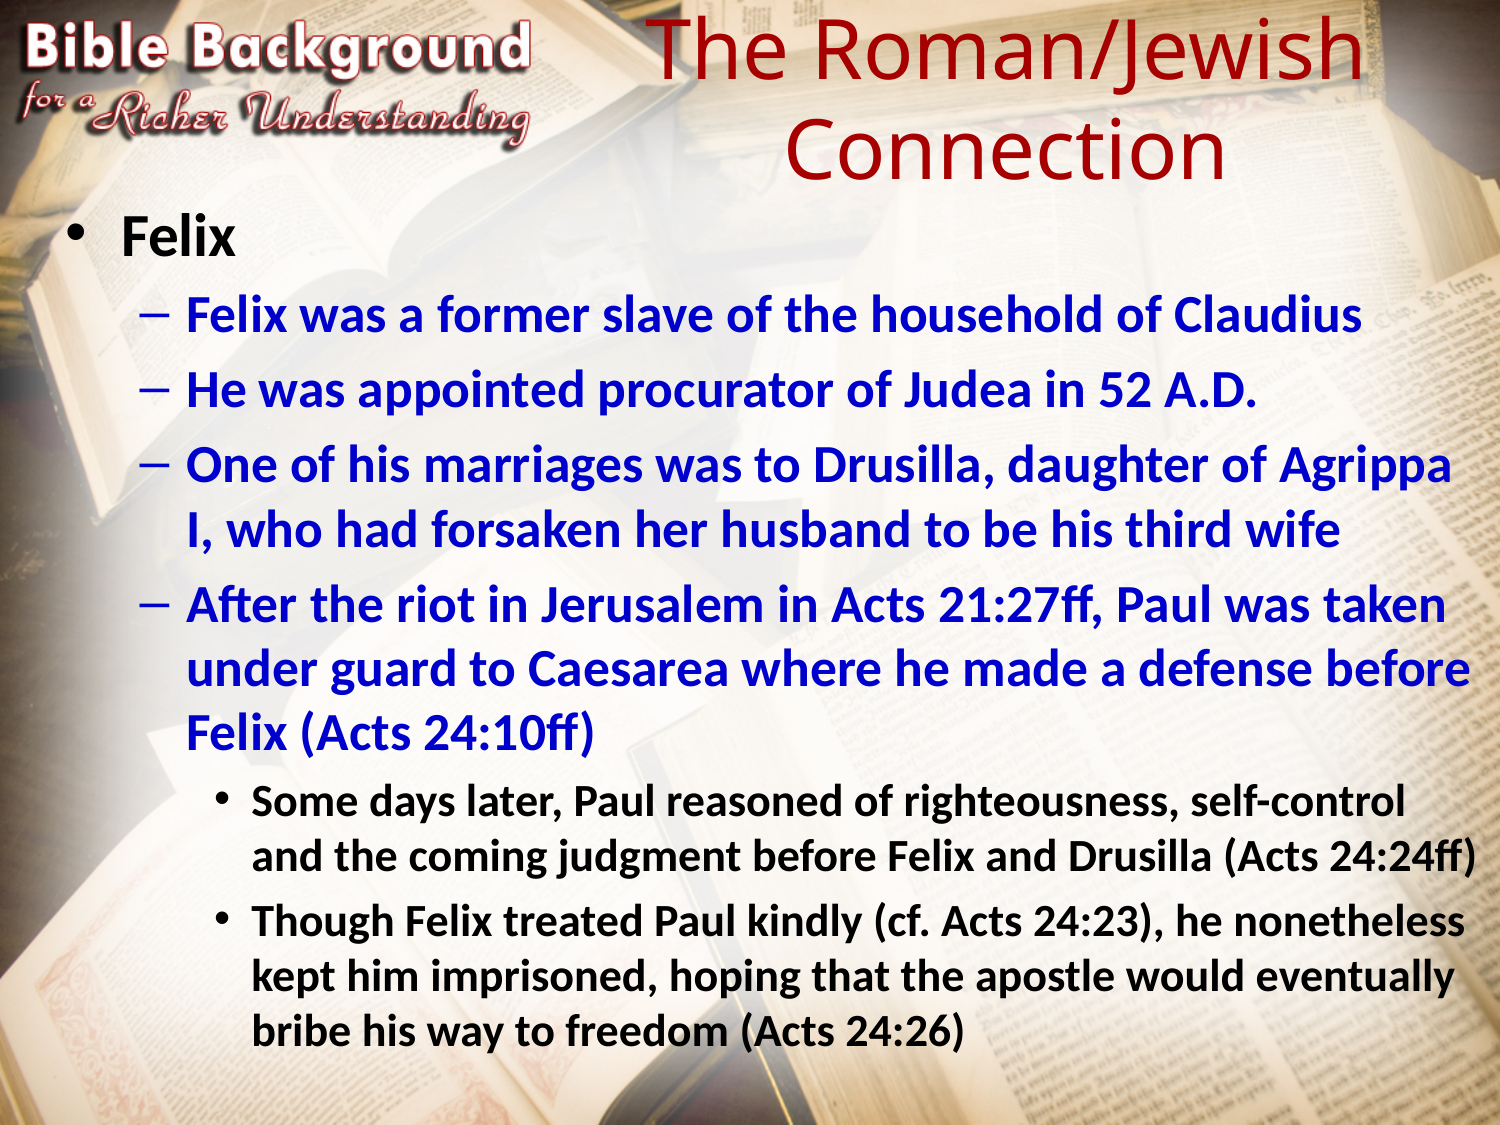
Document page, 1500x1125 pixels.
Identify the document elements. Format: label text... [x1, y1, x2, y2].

title The Roman/Jewish Connection [512, 50, 1500, 143]
list Felix Felix was a former slave of the household of Claudius He was appointed procurator of Judea in 52 A.D. One of his marriages was to Drusilla, daughter of Agrippa I, who had forsaken her husband to be his third wife After the riot in Jerusalem in Acts 21:27ff, Paul was taken under guard to Caesarea where he made a defense before Felix (Acts 24:10ff) Some days later, Paul reasoned of righteousness, self-control and the coming judgment before Felix and Drusilla (Acts 24:24ff) Though Felix treated Paul kindly (cf. Acts 24:23), he nonetheless kept him imprisoned, hoping that the apostle would eventually bribe his way to freedom (Acts 24:26) [50, 187, 1500, 1125]
picture [0, 0, 1500, 1125]
